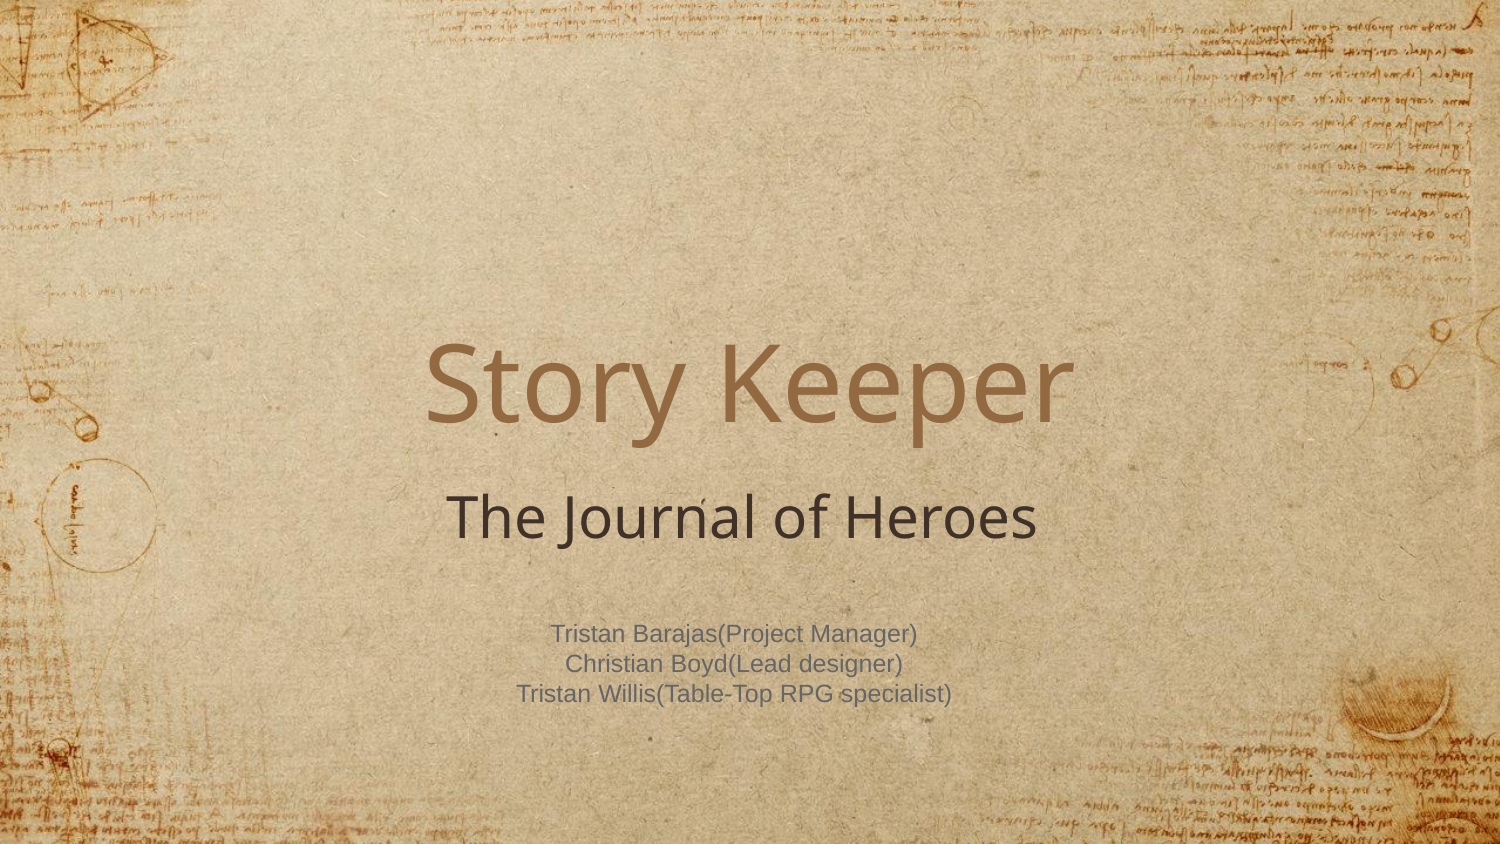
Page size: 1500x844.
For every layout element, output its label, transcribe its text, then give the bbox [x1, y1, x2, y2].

title Story Keeper [51, 122, 1449, 459]
picture [0, 0, 1500, 844]
subtitle The Journal of Heroes [51, 464, 1449, 595]
text_box Tristan Barajas(Project Manager) Christian Boyd(Lead designer) Tristan Willis(Table-Top RPG specialist) [214, 602, 1255, 650]
